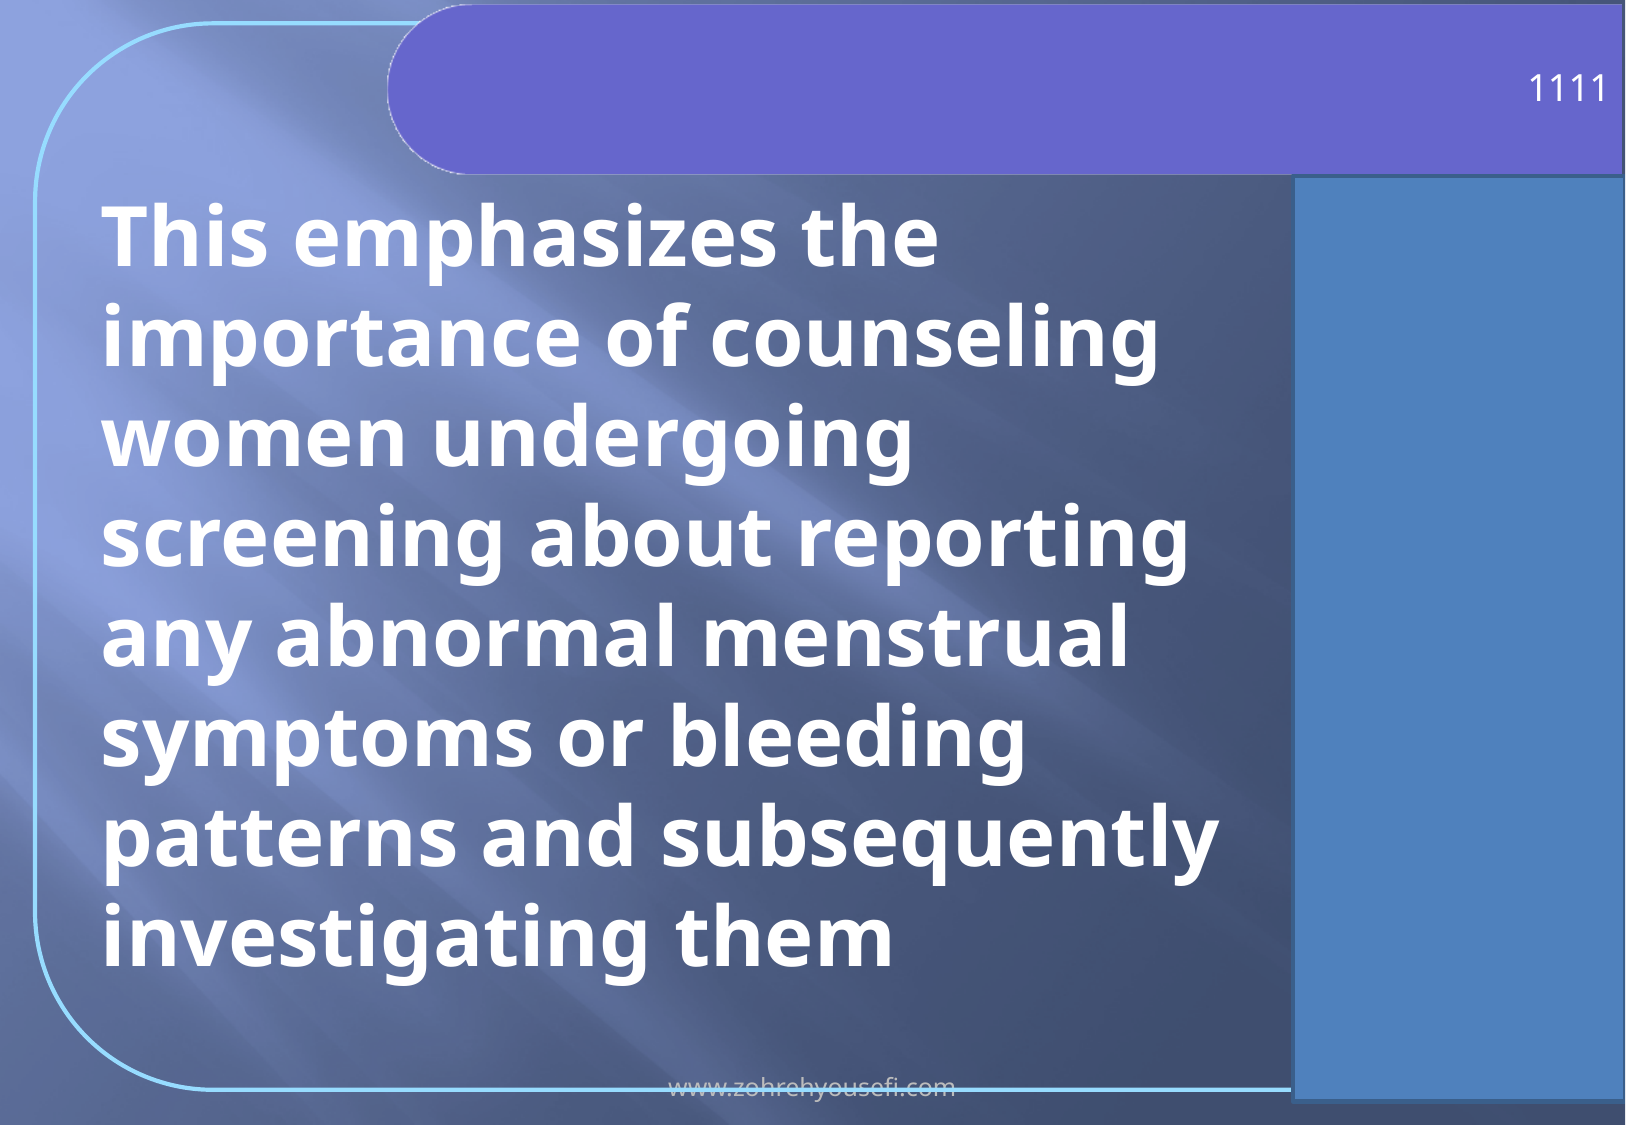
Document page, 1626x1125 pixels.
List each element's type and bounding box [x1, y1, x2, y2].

text_box [34, 3, 1625, 1102]
